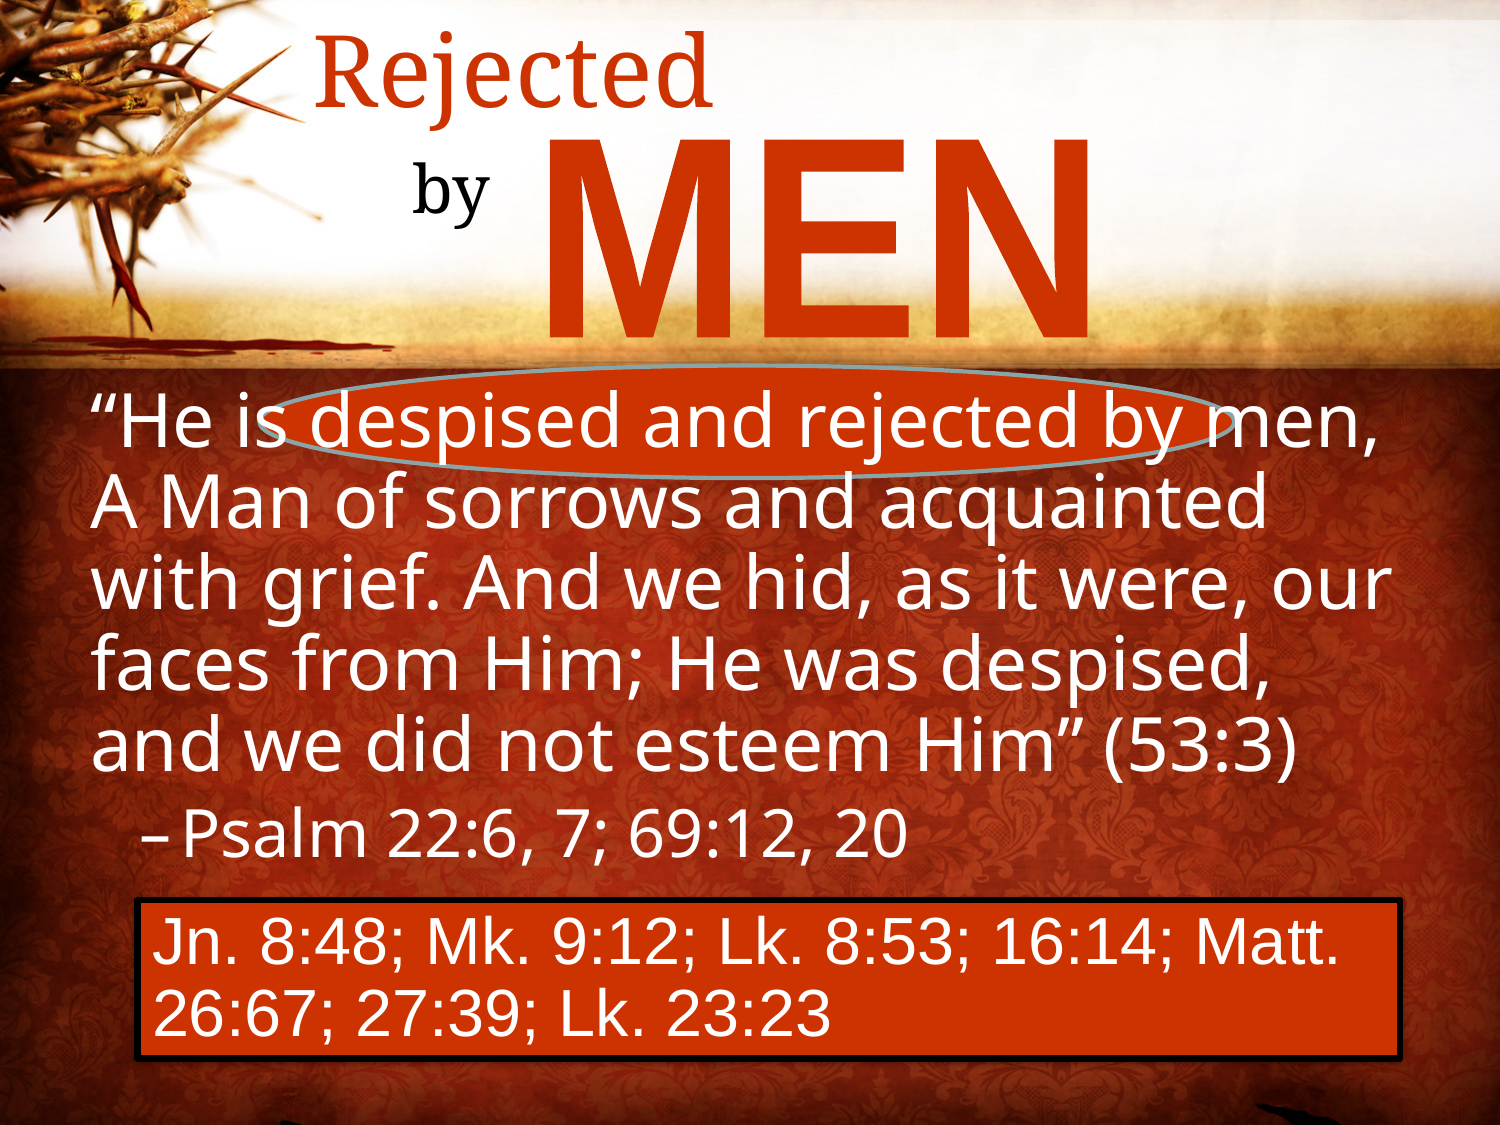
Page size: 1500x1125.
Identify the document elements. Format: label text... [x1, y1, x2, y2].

list “He is despised and rejected by men, A Man of sorrows and acquainted with grief. And we hid, as it were, our faces from Him; He was despised, and we did not esteem Him” (53:3) Psalm 22:6, 7; 69:12, 20 [75, 375, 1425, 913]
text_box [450, 363, 1044, 375]
text_box Jn. 8:48; Mk. 9:12; Lk. 8:53; 16:14; Matt. 26:67; 27:39; Lk. 23:23 [134, 897, 1403, 1062]
picture [0, 0, 1500, 1125]
text_box by [397, 139, 505, 235]
text_box Rejected [298, 0, 730, 135]
